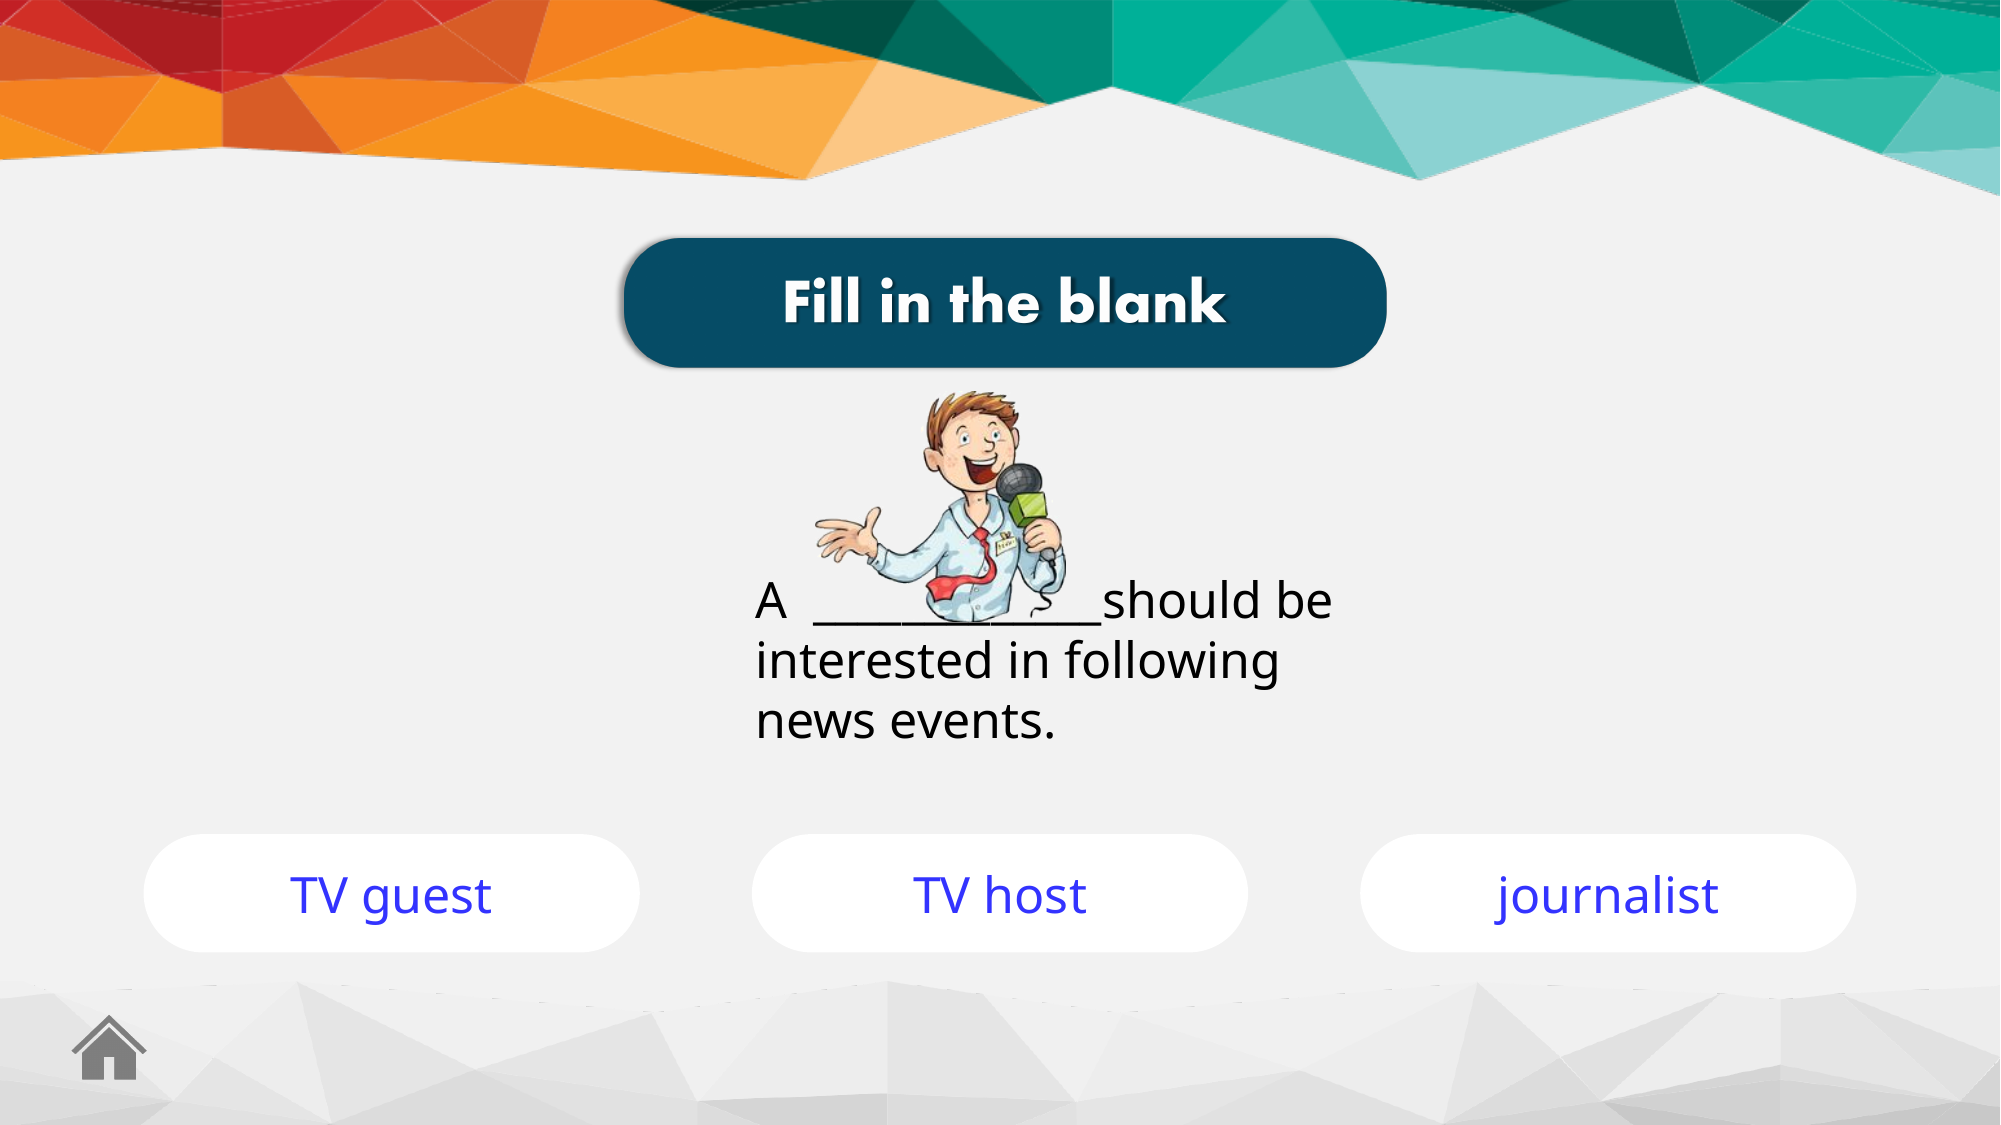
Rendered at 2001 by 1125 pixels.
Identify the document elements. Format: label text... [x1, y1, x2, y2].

text_box TV guest [143, 834, 640, 953]
text_box TV host [751, 834, 1249, 953]
picture [0, 981, 2000, 1125]
picture [0, 0, 2000, 196]
picture [611, 229, 1389, 622]
text_box journalist [1360, 834, 1857, 953]
text_box A _____________should be interested in following news events. [740, 561, 1392, 756]
